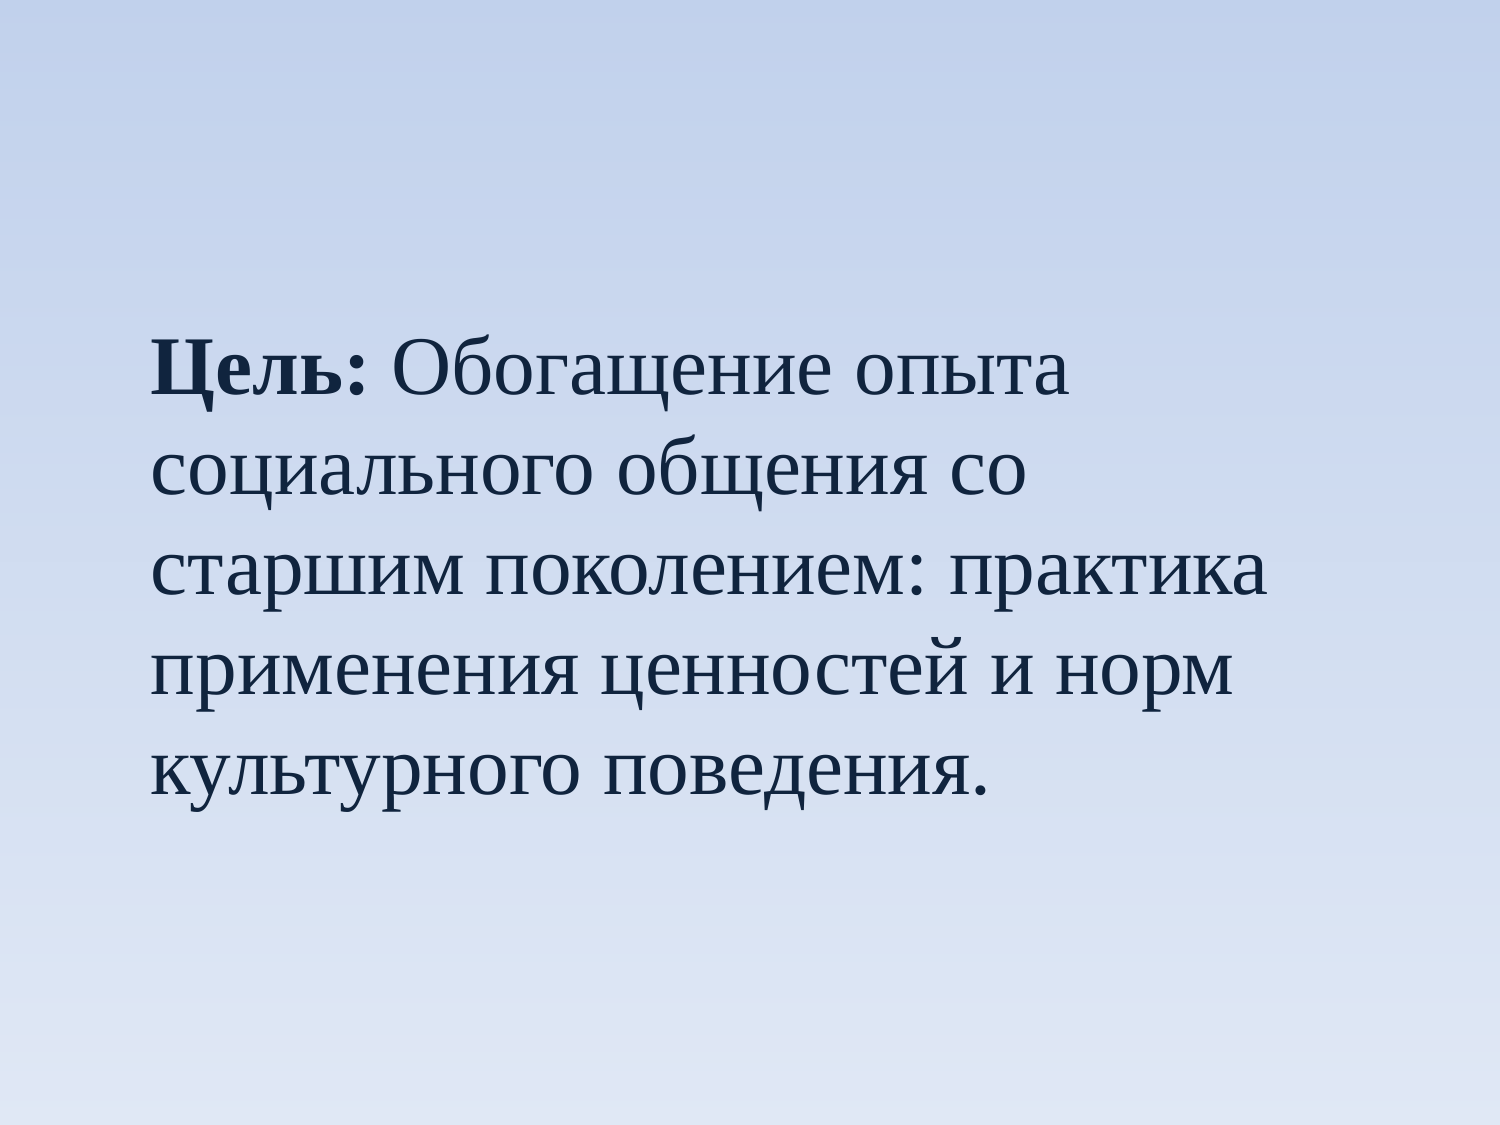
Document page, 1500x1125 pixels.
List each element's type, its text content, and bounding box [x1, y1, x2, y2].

text_box Цель: Обогащение опыта социального общения со старшим поколением: практика применения ценностей и норм культурного поведения. [135, 303, 1335, 819]
